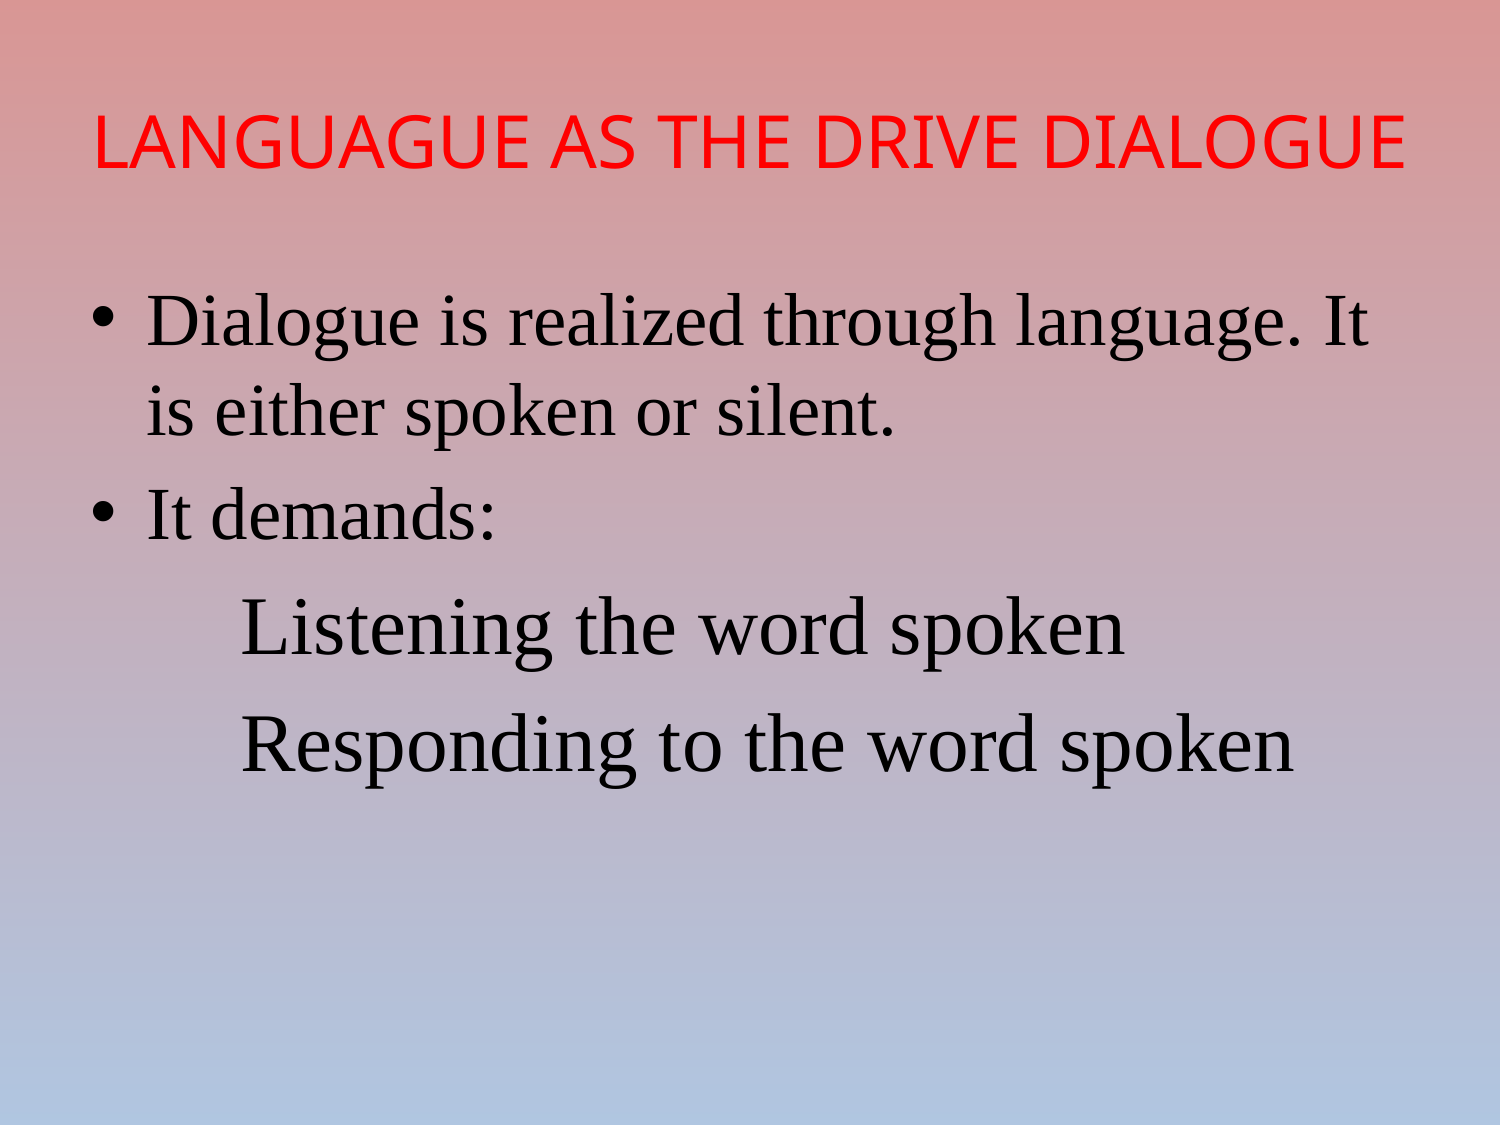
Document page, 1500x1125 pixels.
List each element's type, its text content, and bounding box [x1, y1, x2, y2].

title LANGUAGUE AS THE DRIVE DIALOGUE [75, 45, 1425, 233]
list Dialogue is realized through language. It is either spoken or silent. It demands: Listening the word spoken Responding to the word spoken [75, 262, 1425, 1005]
